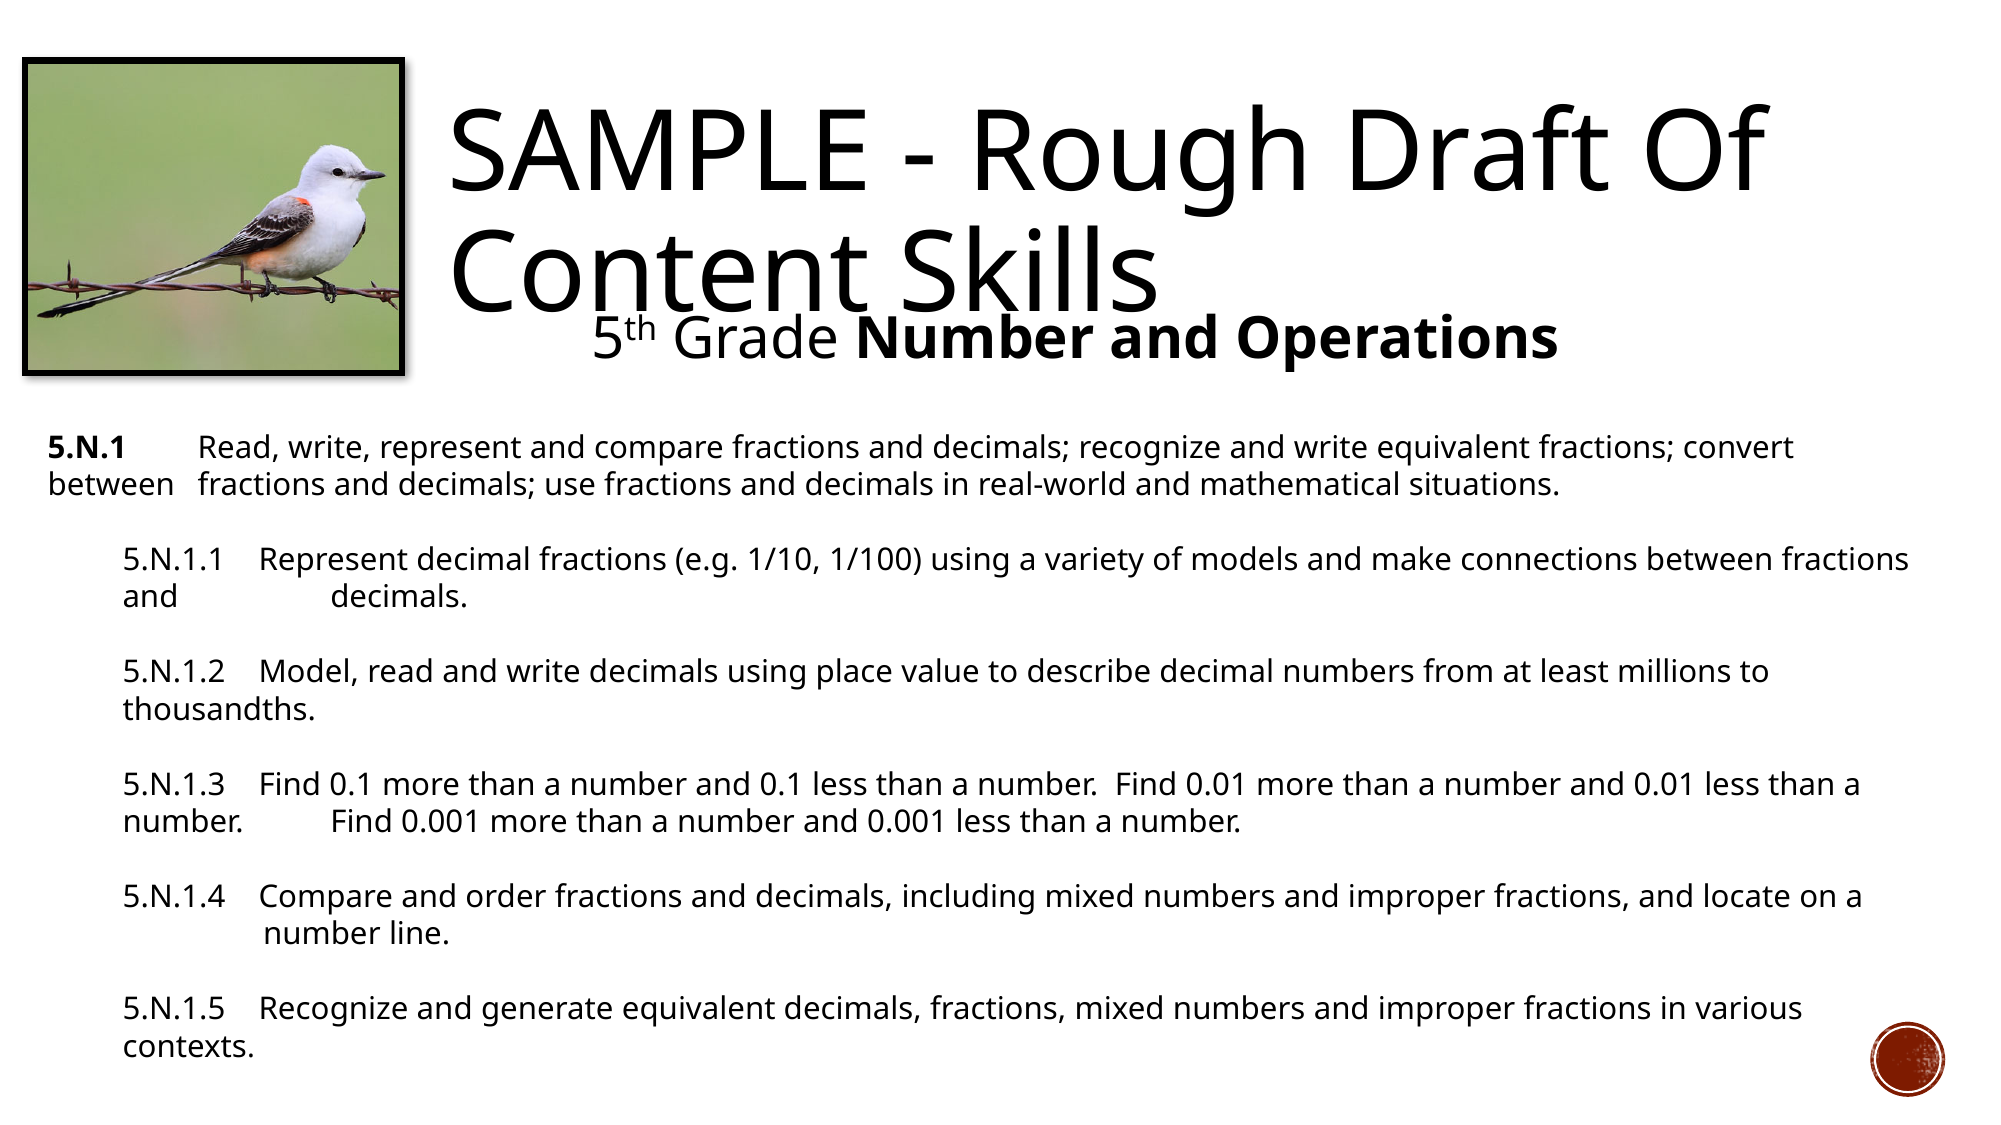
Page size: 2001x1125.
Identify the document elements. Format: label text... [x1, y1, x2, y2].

picture [28, 63, 400, 371]
text_box 5th Grade Number and Operations [514, 292, 1636, 378]
title Sample - Rough Draft Of Content Skills [432, 82, 1950, 347]
text_box 5.N.1 Read, write, represent and compare fractions and decimals; recognize and write equivalent fractions; convert between fractions and decimals; use fractions and decimals in real-world and mathematical situations. 5.N.1.1 Represent decimal fractions (e.g. 1/10, 1/100) using a variety of models and make connections between fractions and decimals. 5.N.1.2 Model, read and write decimals using place value to describe decimal numbers from at least millions to thousandths. 5.N.1.3 Find 0.1 more than a number and 0.1 less than a number. Find 0.01 more than a number and 0.01 less than a number. Find 0.001 more than a number and 0.001 less than a number. 5.N.1.4 Compare and order fractions and decimals, including mixed numbers and improper fractions, and locate on a number line. 5.N.1.5 Recognize and generate equivalent decimals, fractions, mixed numbers and improper fractions in various contexts. [33, 419, 1945, 1106]
